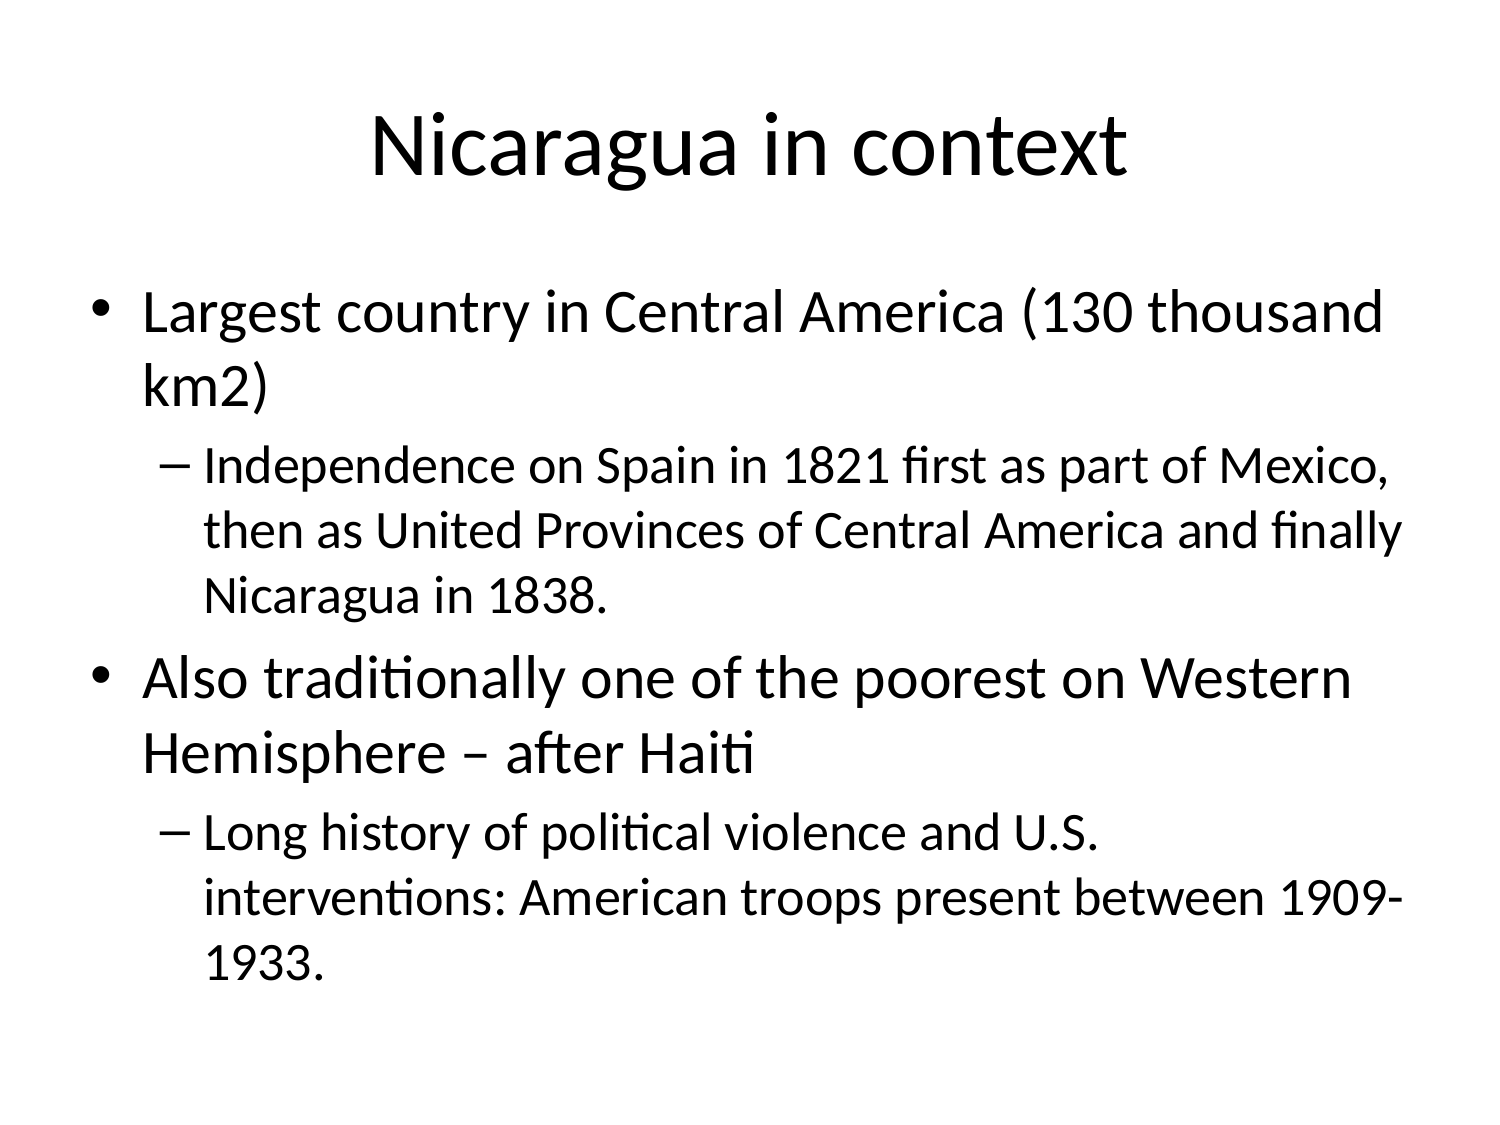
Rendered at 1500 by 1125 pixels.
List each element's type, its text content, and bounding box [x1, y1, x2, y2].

list Largest country in Central America (130 thousand km2) Independence on Spain in 1821 first as part of Mexico, then as United Provinces of Central America and finally Nicaragua in 1838. Also traditionally one of the poorest on Western Hemisphere – after Haiti Long history of political violence and U.S. interventions: American troops present between 1909-1933. [75, 262, 1425, 1005]
title Nicaragua in context [75, 45, 1425, 233]
